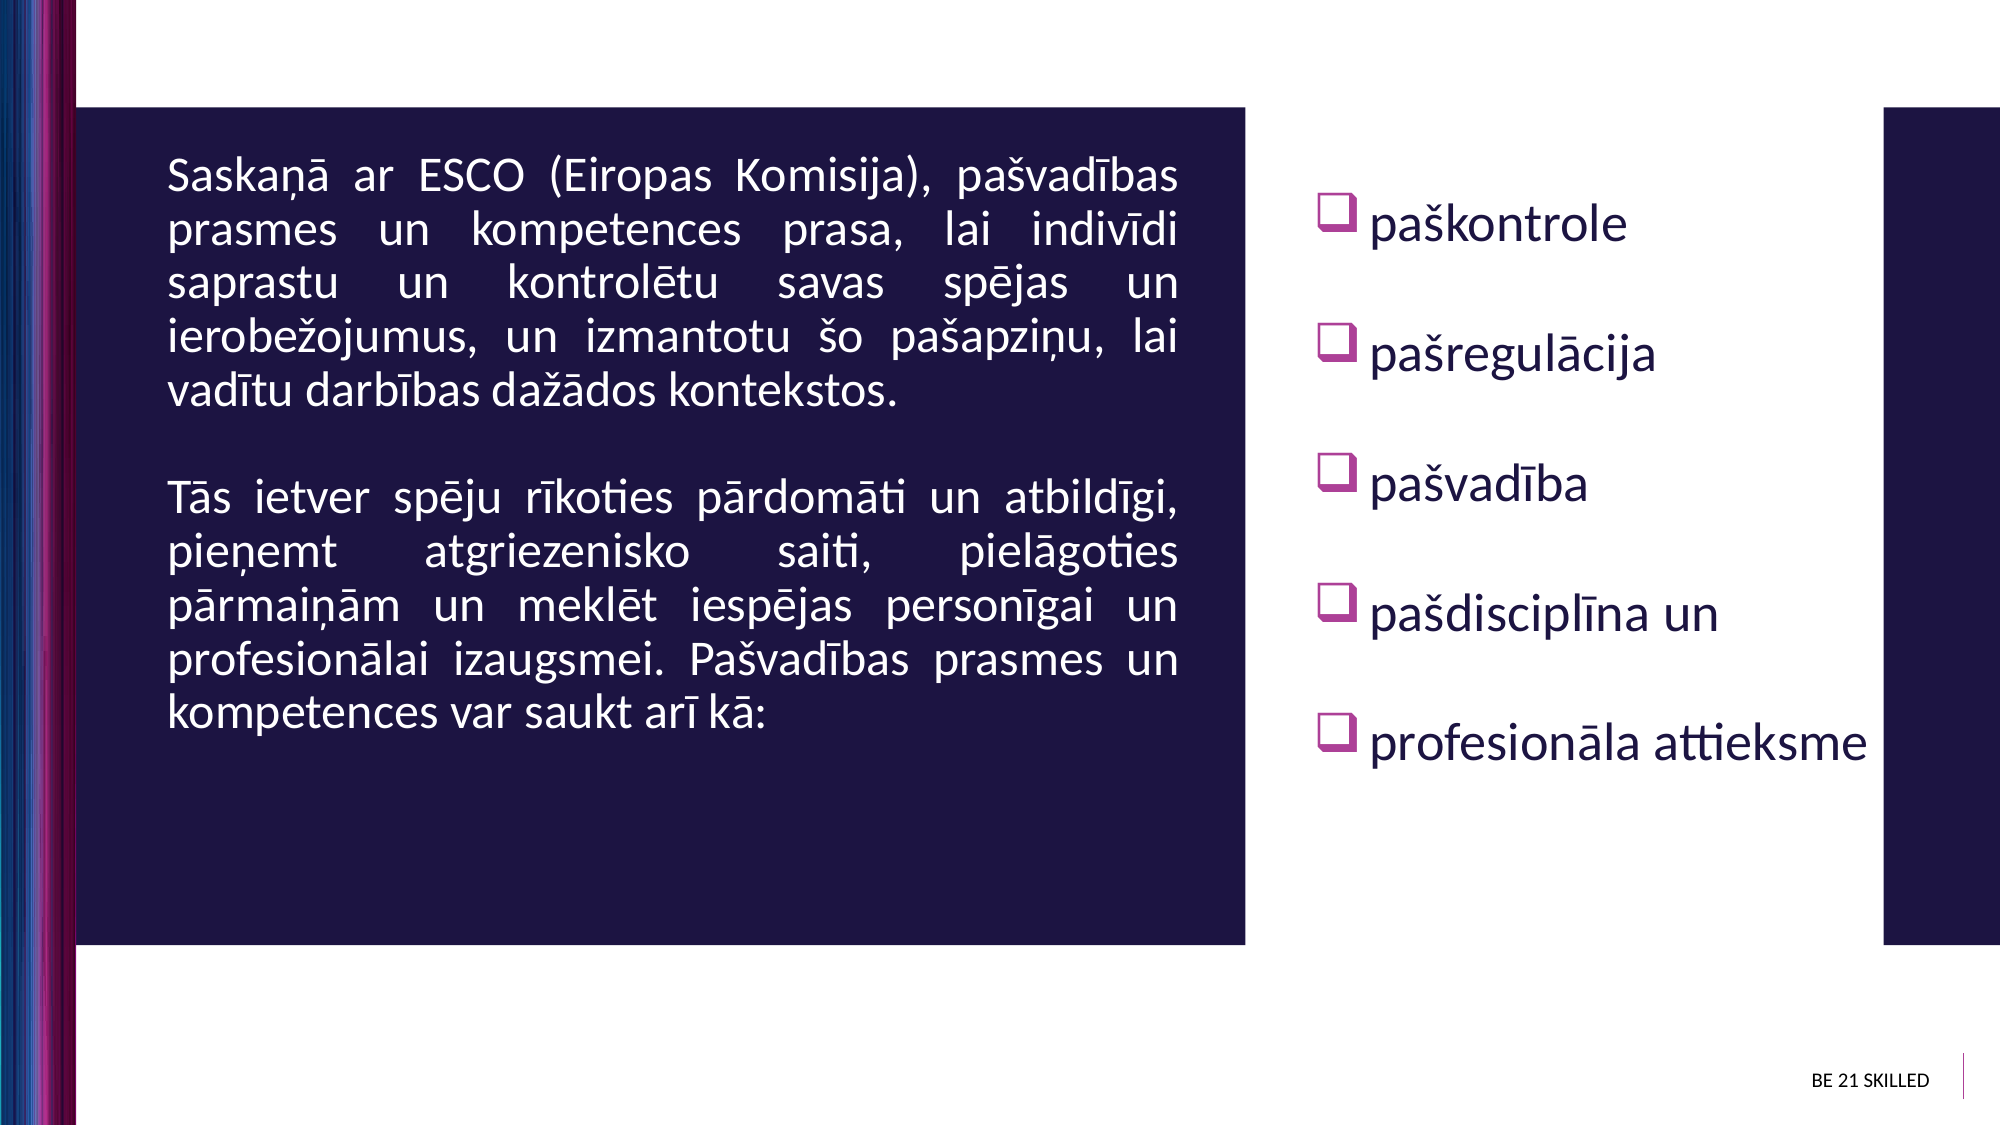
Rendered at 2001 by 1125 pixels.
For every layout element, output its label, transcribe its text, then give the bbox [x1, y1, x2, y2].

text_box [1885, 106, 2000, 179]
text_box paškontrole pašregulācija pašvadība pašdisciplīna un profesionāla attieksme [1298, 179, 2000, 528]
text_box [1885, 528, 2000, 946]
list Saskaņā ar ESCO (Eiropas Komisija), pašvadības prasmes un kompetences prasa, lai indivīdi saprastu un kontrolētu savas spējas un ierobežojumus, un izmantotu šo pašapziņu, lai vadītu darbības dažādos kontekstos. Tās ietver spēju rīkoties pārdomāti un atbildīgi, pieņemt atgriezenisko saiti, pielāgoties pārmaiņām un meklēt iespējas personīgai un profesionālai izaugsmei. Pašvadības prasmes un kompetences var saukt arī kā: [152, 140, 1195, 914]
text_box [1244, 55, 1885, 1018]
text_box [77, 106, 1244, 946]
text_box [0, 0, 77, 1125]
